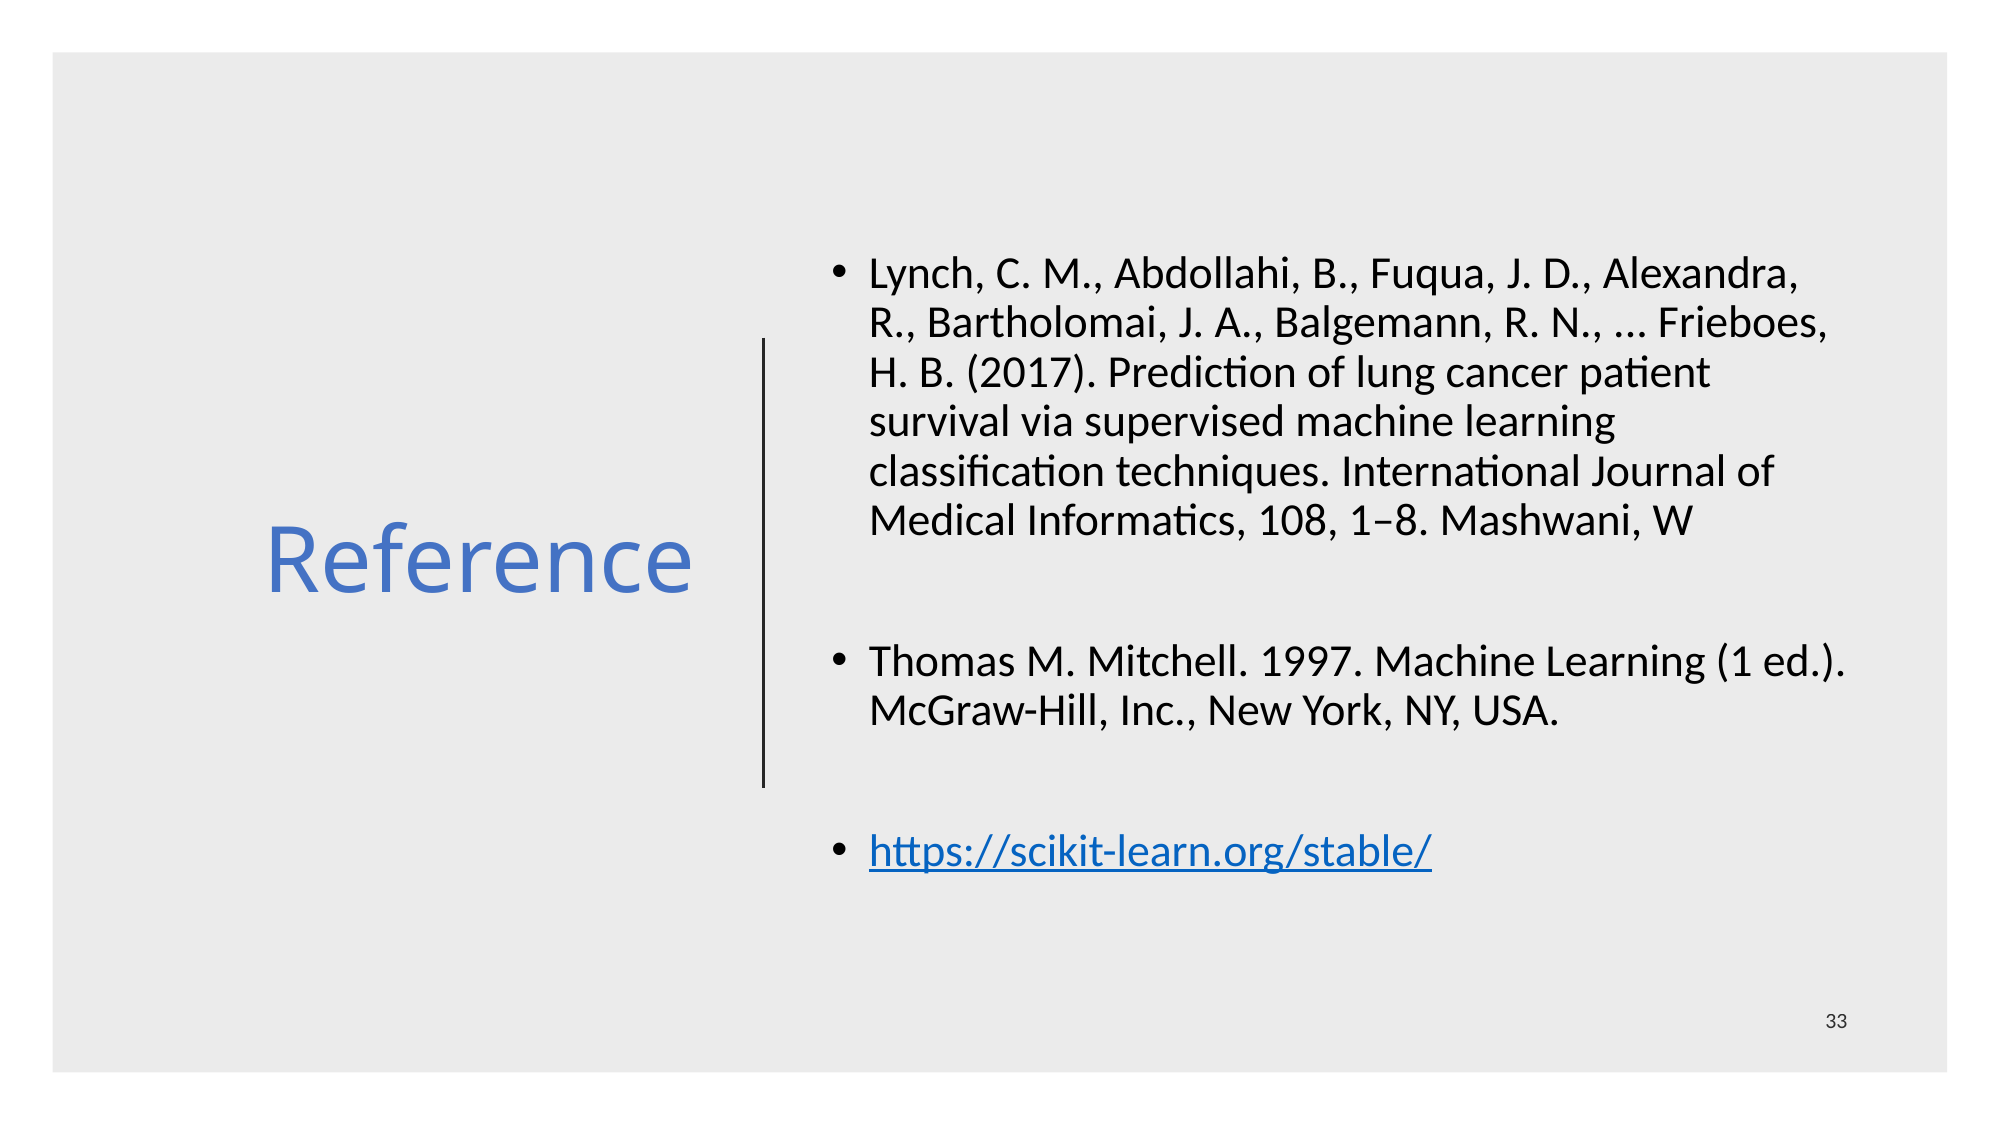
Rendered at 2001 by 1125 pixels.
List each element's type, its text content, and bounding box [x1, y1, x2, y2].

slide_number 33 [1734, 989, 1863, 1050]
title Reference [137, 158, 711, 967]
text_box [52, 51, 1948, 1073]
list Lynch, C. M., Abdollahi, B., Fuqua, J. D., Alexandra, R., Bartholomai, J. A., Balgemann, R. N., ... Frieboes, H. B. (2017). Prediction of lung cancer patient survival via supervised machine learning classification techniques. International Journal of Medical Informatics, 108, 1–8. Mashwani, W Thomas M. Mitchell. 1997. Machine Learning (1 ed.). McGraw-Hill, Inc., New York, NY, USA. https://scikit-learn.org/stable/ [816, 158, 1863, 967]
